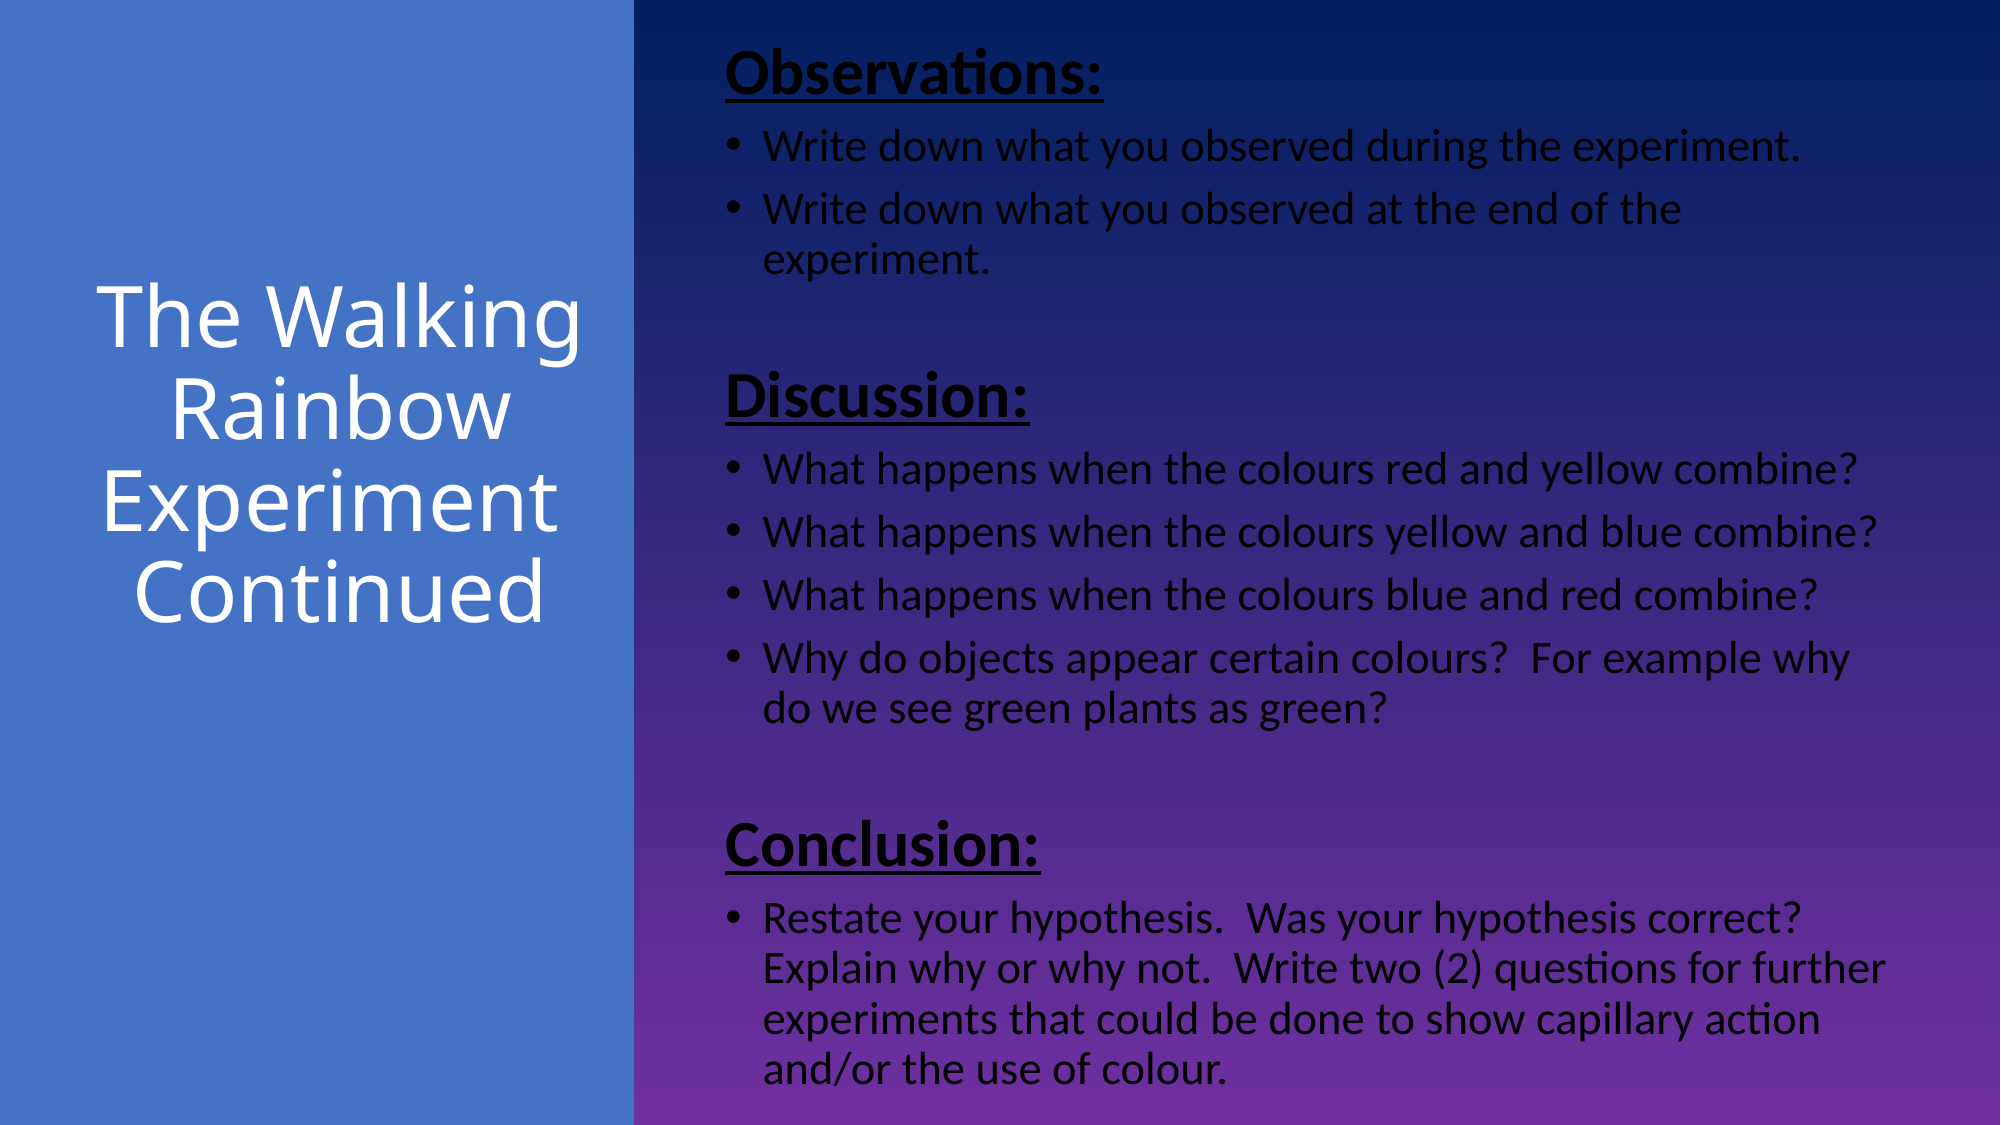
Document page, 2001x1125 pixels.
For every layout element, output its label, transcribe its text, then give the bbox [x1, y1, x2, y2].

text_box [0, 0, 635, 1125]
list Observations: Write down what you observed during the experiment. Write down what you observed at the end of the experiment. Discussion: What happens when the colours red and yellow combine? What happens when the colours yellow and blue combine? What happens when the colours blue and red combine? Why do objects appear certain colours? For example why do we see green plants as green? Conclusion: Restate your hypothesis. Was your hypothesis correct? Explain why or why not. Write two (2) questions for further experiments that could be done to show capillary action and/or the use of colour. [710, 29, 1907, 1109]
title The Walking Rainbow Experiment Continued [78, 266, 603, 717]
